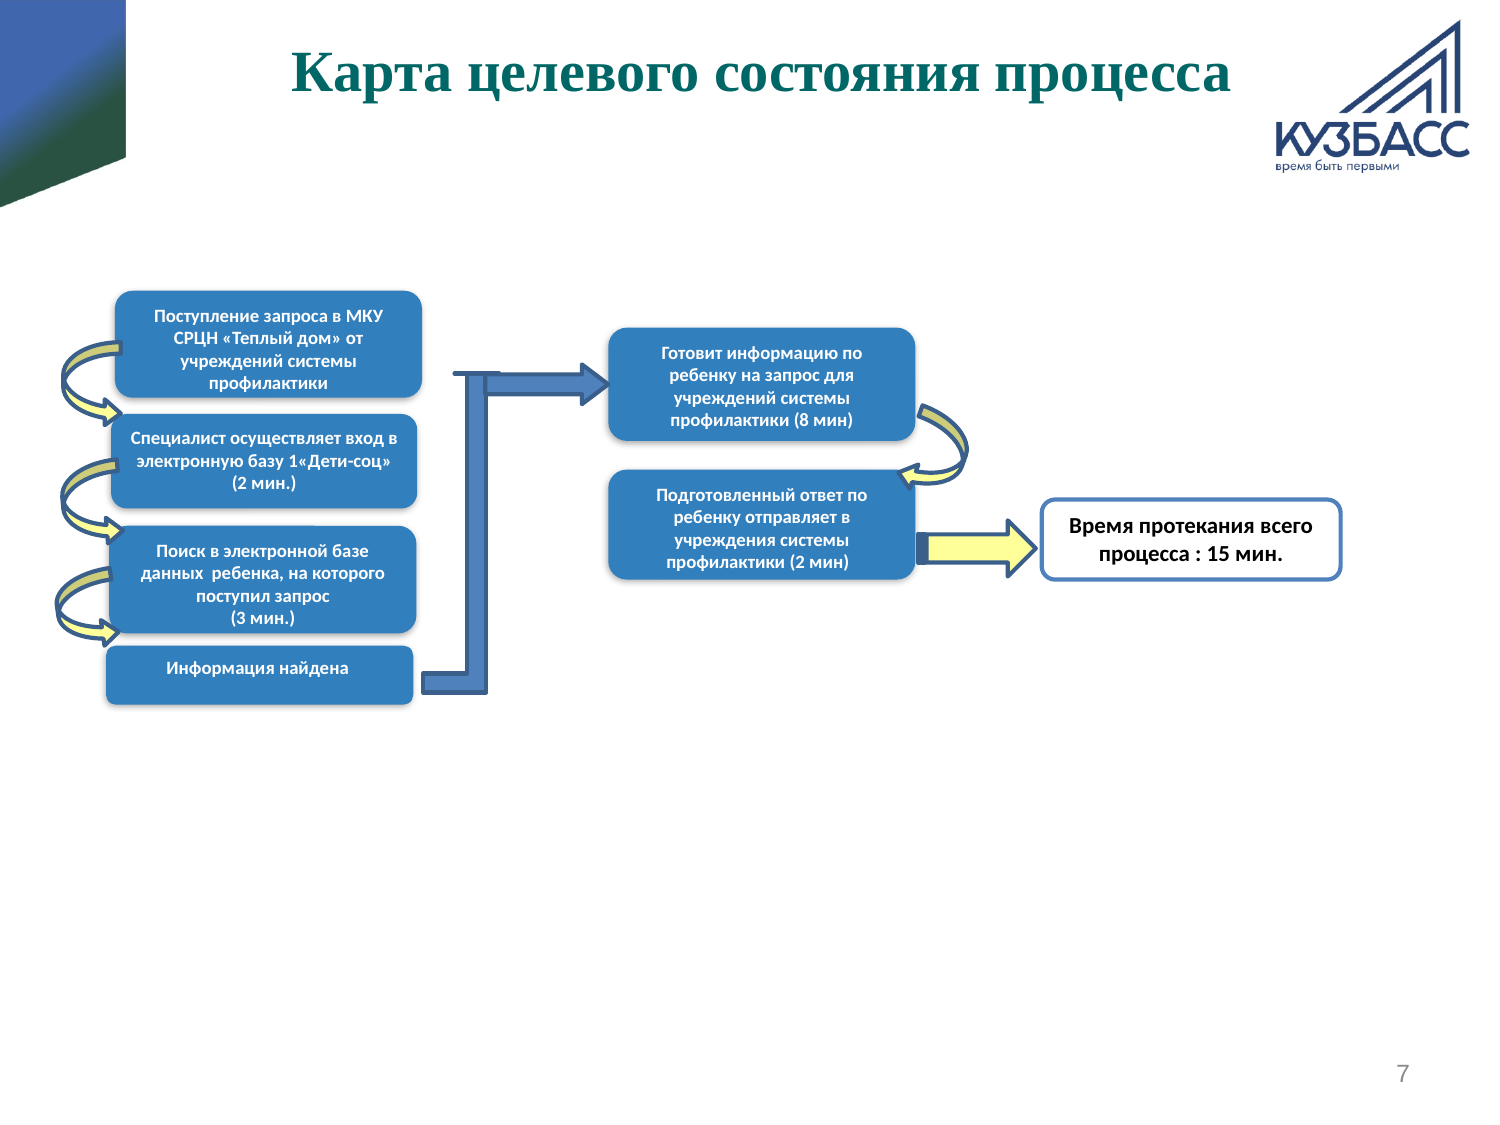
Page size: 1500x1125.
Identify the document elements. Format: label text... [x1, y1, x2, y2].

picture [0, 0, 126, 208]
text_box [421, 371, 501, 695]
text_box [60, 457, 126, 546]
text_box [483, 362, 611, 407]
text_box Готовит информацию по ребенку на запрос для учреждений системы профилактики (8 мин) [608, 327, 916, 441]
text_box Специалист осуществляет вход в электронную базу 1«Дети-соц» (2 мин.) [111, 413, 418, 509]
text_box Карта целевого состояния процесса [242, 25, 1282, 111]
text_box Подготовленный ответ по ребенку отправляет в учреждения системы профилактики (2 мин) [608, 469, 916, 580]
picture [1276, 19, 1470, 173]
text_box Время протекания всего процесса : 15 мин. [1039, 497, 1343, 582]
text_box [61, 340, 123, 428]
text_box [54, 565, 121, 648]
text_box Информация найдена [106, 645, 414, 705]
text_box Поступление запроса в МКУ СРЦН «Теплый дом» от учреждений системы профилактики [114, 290, 423, 398]
text_box Поиск в электронной базе данных ребенка, на которого поступил запрос (3 мин.) [109, 525, 417, 634]
slide_number 7 [1074, 1042, 1425, 1103]
text_box [896, 403, 969, 491]
text_box [916, 518, 1038, 579]
